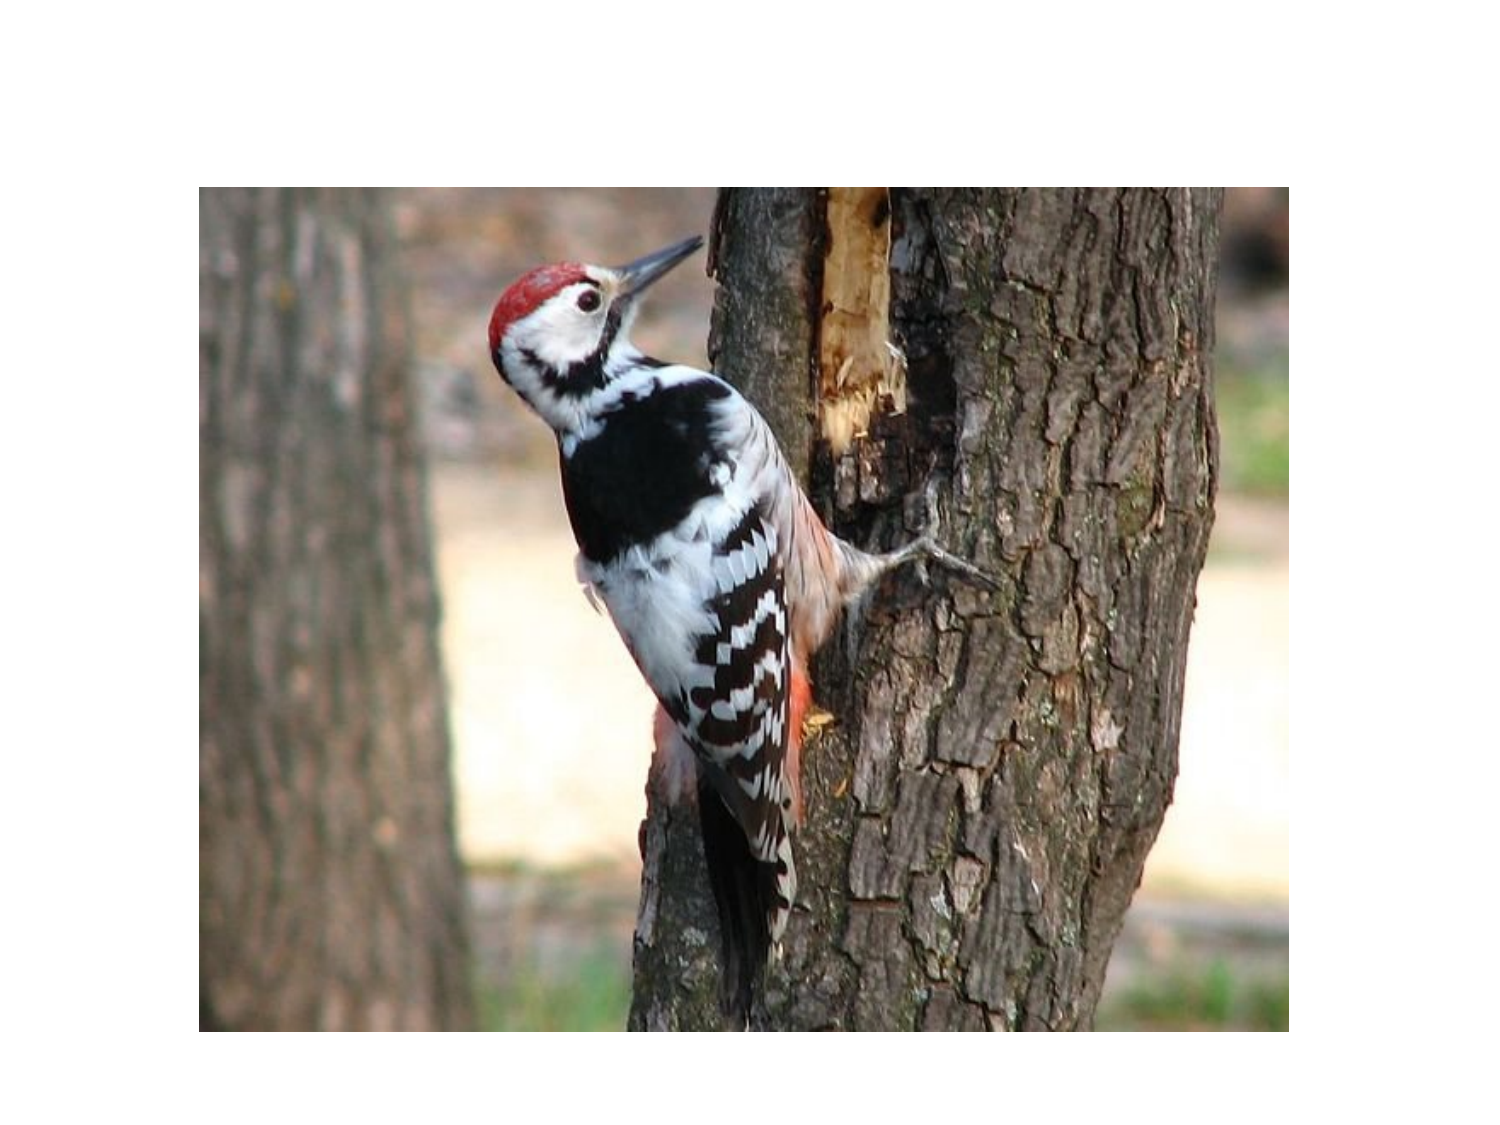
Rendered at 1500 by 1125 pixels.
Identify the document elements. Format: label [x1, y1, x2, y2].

list [198, 187, 1290, 1032]
